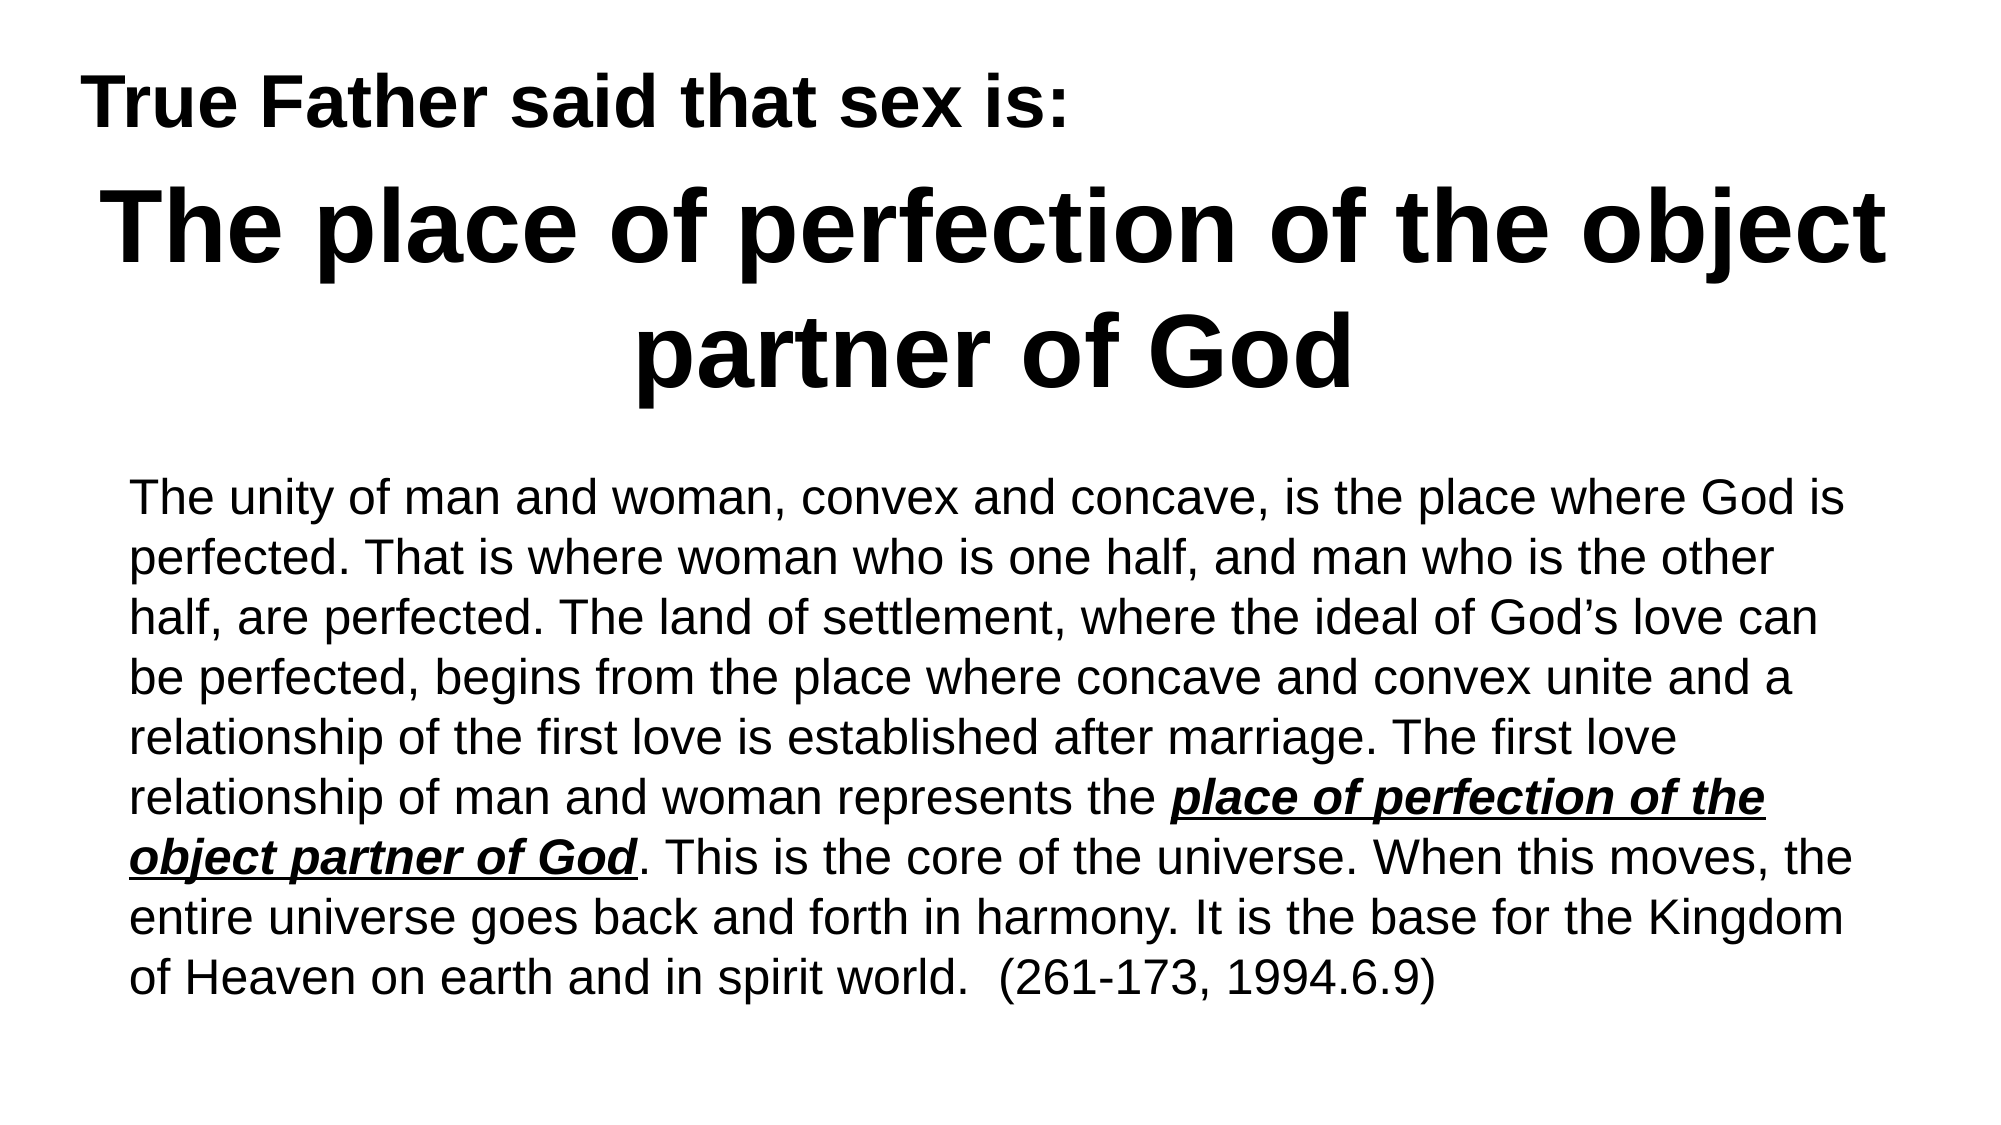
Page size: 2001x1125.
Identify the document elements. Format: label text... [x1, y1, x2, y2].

text_box True Father said that sex is: [65, 44, 1515, 150]
text_box The place of perfection of the object partner of God [73, 150, 1917, 416]
text_box The unity of man and woman, convex and concave, is the place where God is perfected. That is where woman who is one half, and man who is the other half, are perfected. The land of settlement, where the ideal of God’s love can be perfected, begins from the place where concave and convex unite and a relationship of the first love is established after marriage. The first love relationship of man and woman represents the place of perfection of the object partner of God. This is the core of the universe. When this moves, the entire universe goes back and forth in harmony. It is the base for the Kingdom of Heaven on earth and in spirit world. (261-173, 1994.6.9) [114, 456, 1877, 1012]
